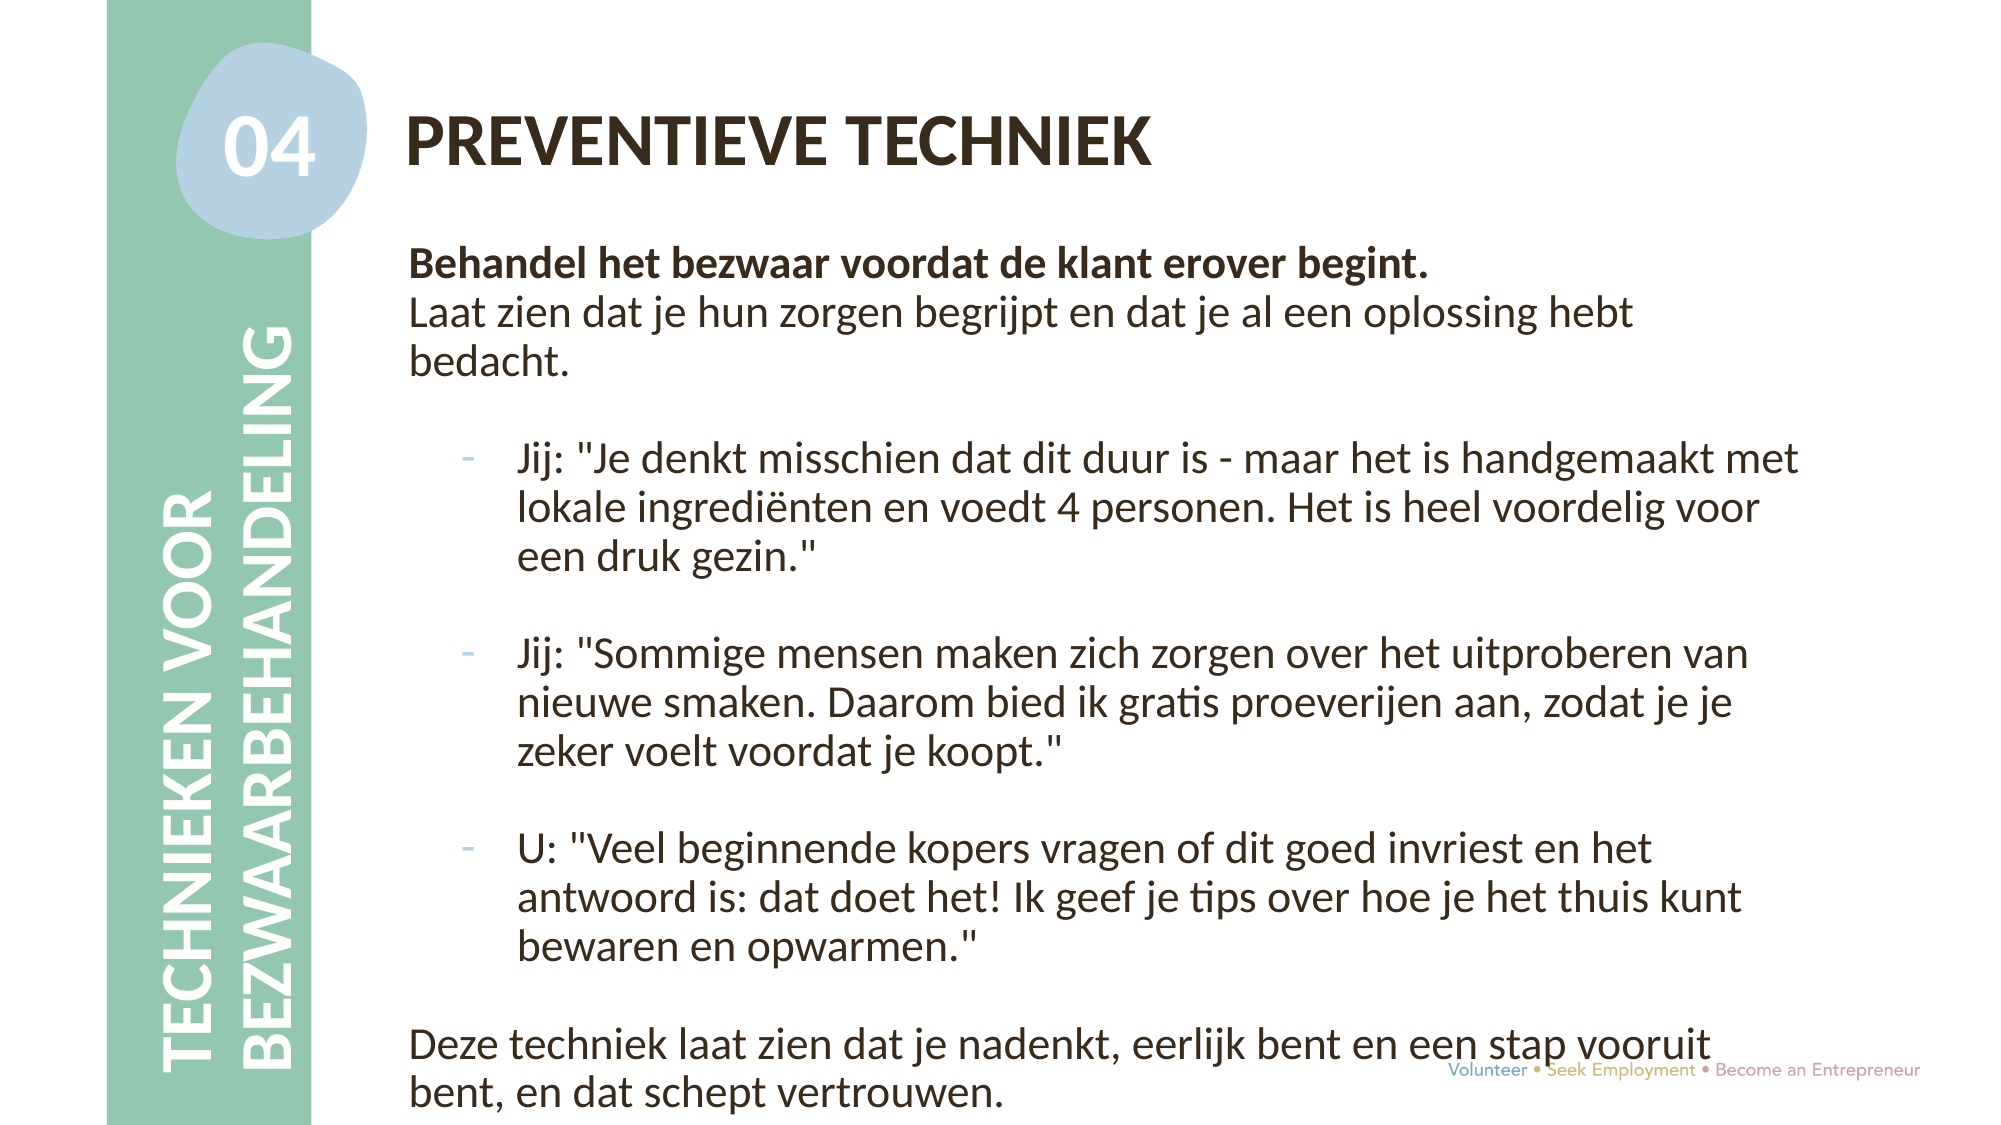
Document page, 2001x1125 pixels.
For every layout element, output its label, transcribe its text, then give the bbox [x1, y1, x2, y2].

list Behandel het bezwaar voordat de klant erover begint. Laat zien dat je hun zorgen begrijpt en dat je al een oplossing hebt bedacht. Jij: "Je denkt misschien dat dit duur is - maar het is handgemaakt met lokale ingrediënten en voedt 4 personen. Het is heel voordelig voor een druk gezin." Jij: "Sommige mensen maken zich zorgen over het uitproberen van nieuwe smaken. Daarom bied ik gratis proeverijen aan, zodat je je zeker voelt voordat je koopt." U: "Veel beginnende kopers vragen of dit goed invriest en het antwoord is: dat doet het! Ik geef je tips over hoe je het thuis kunt bewaren en opwarmen." Deze techniek laat zien dat je nadenkt, eerlijk bent en een stap vooruit bent, en dat schept vertrouwen. [393, 231, 1821, 1045]
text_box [175, 42, 367, 297]
text_box TECHNIEKEN VOOR BEZWAARBEHANDELING [141, 0, 317, 1089]
text_box [106, 0, 312, 1125]
picture [1418, 1046, 1971, 1103]
list PREVENTIEVE TECHNIEK [390, 94, 1697, 213]
